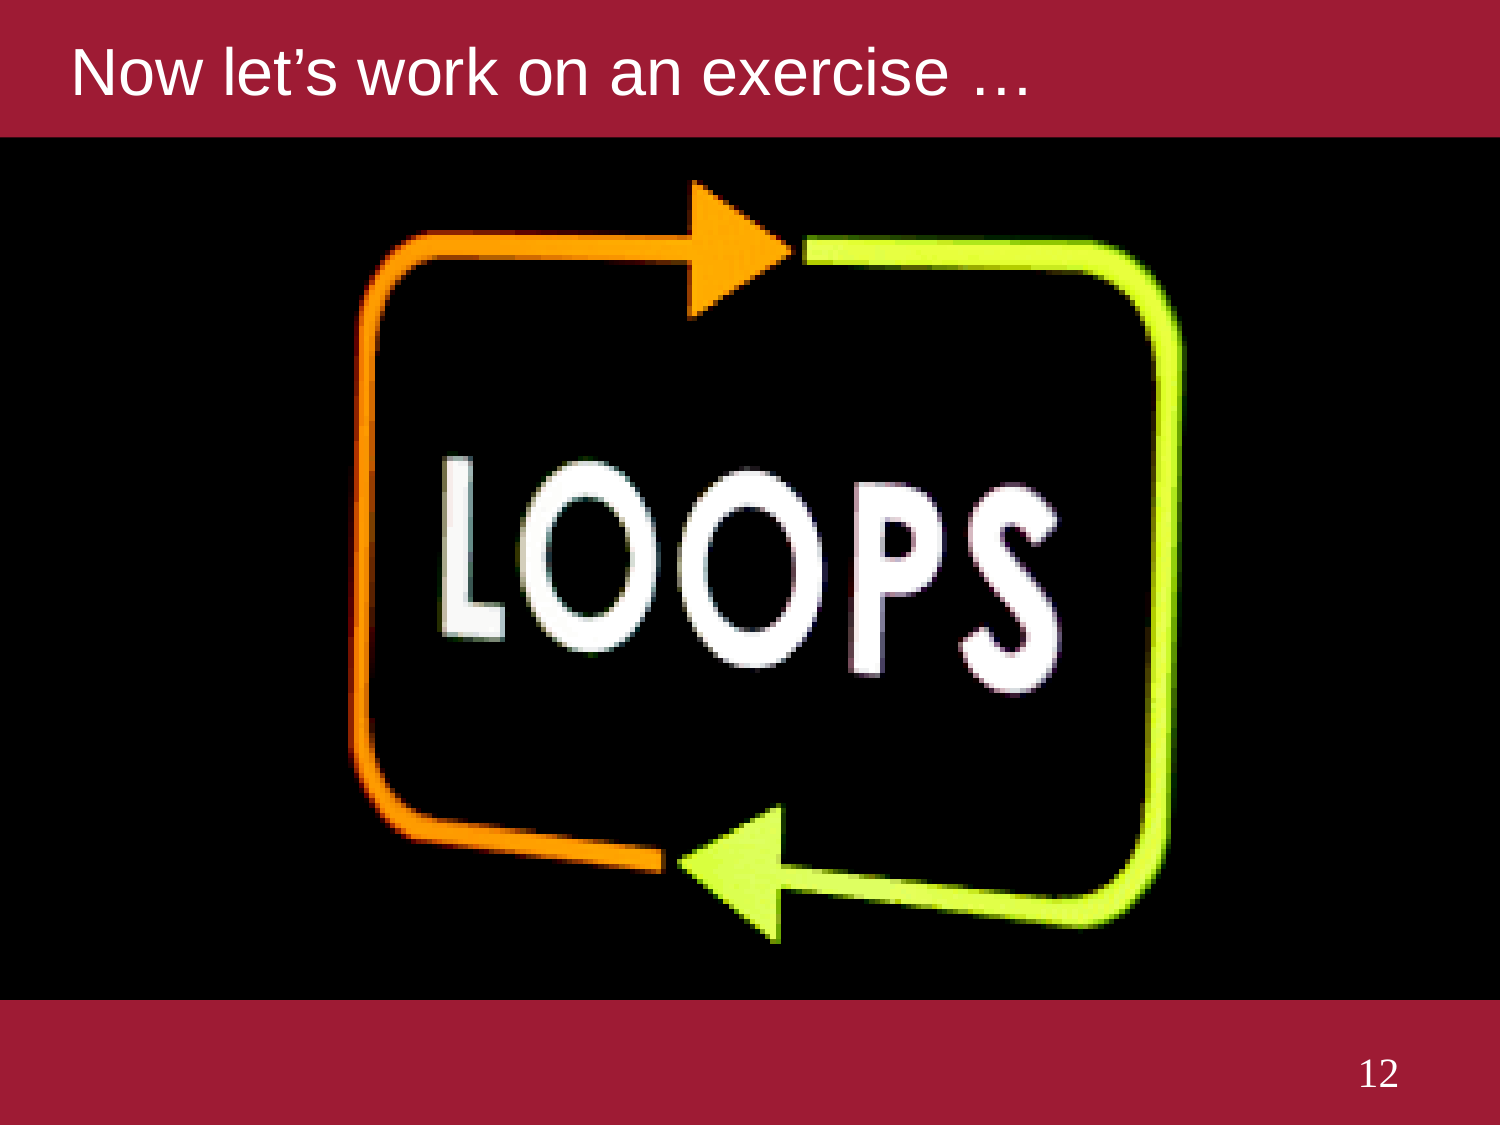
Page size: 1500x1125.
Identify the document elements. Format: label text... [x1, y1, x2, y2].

title Now let’s work on an exercise … [0, 0, 1500, 130]
slide_number 12 [1074, 1038, 1426, 1089]
picture [0, 130, 1500, 1001]
